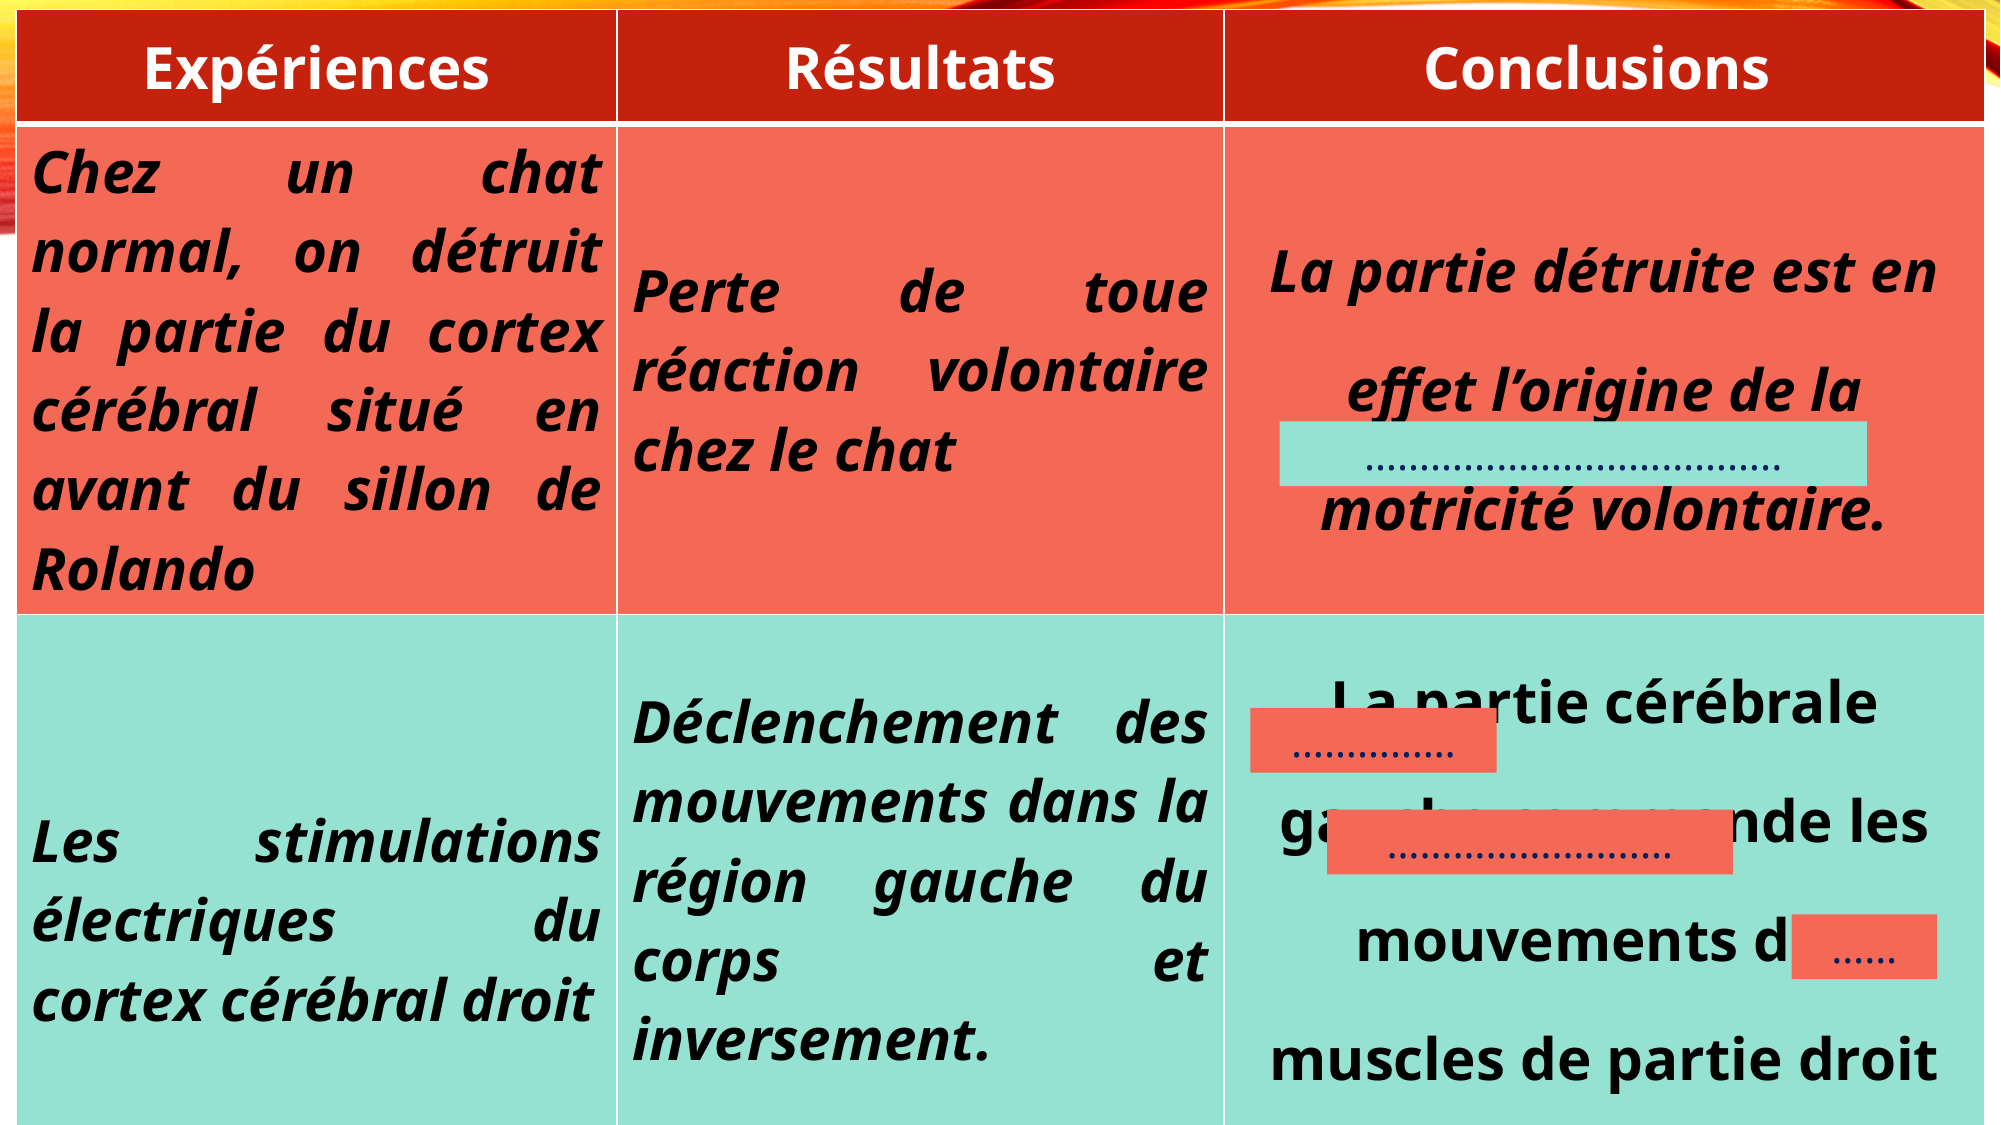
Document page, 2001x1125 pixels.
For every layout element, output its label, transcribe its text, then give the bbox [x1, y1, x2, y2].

table_cell Chez un chat normal, on détruit la partie du cortex cérébral situé en avant du sillon de Rolando [17, 127, 616, 614]
table_cell La partie cérébrale gauche commande les mouvements des muscles de partie droit de corps, et vice versa. [1225, 615, 1984, 1125]
picture [0, 0, 2000, 237]
table_cell Les stimulations électriques du cortex cérébral droit [17, 615, 616, 1125]
text_box …………………..… [1327, 809, 1733, 875]
text_box …… [1791, 914, 1938, 980]
text_box …………… [1250, 707, 1497, 773]
table_header Résultats [618, 10, 1223, 121]
table_cell La partie détruite est en effet l’origine de la motricité volontaire. [1225, 127, 1984, 614]
text_box ……………………………….. [1279, 421, 1867, 487]
table_cell Déclenchement des mouvements dans la région gauche du corps et inversement. [618, 615, 1223, 1125]
table_cell Perte de toue réaction volontaire chez le chat [618, 127, 1223, 614]
table_header Conclusions [1225, 10, 1984, 121]
table_header Expériences [17, 10, 616, 121]
